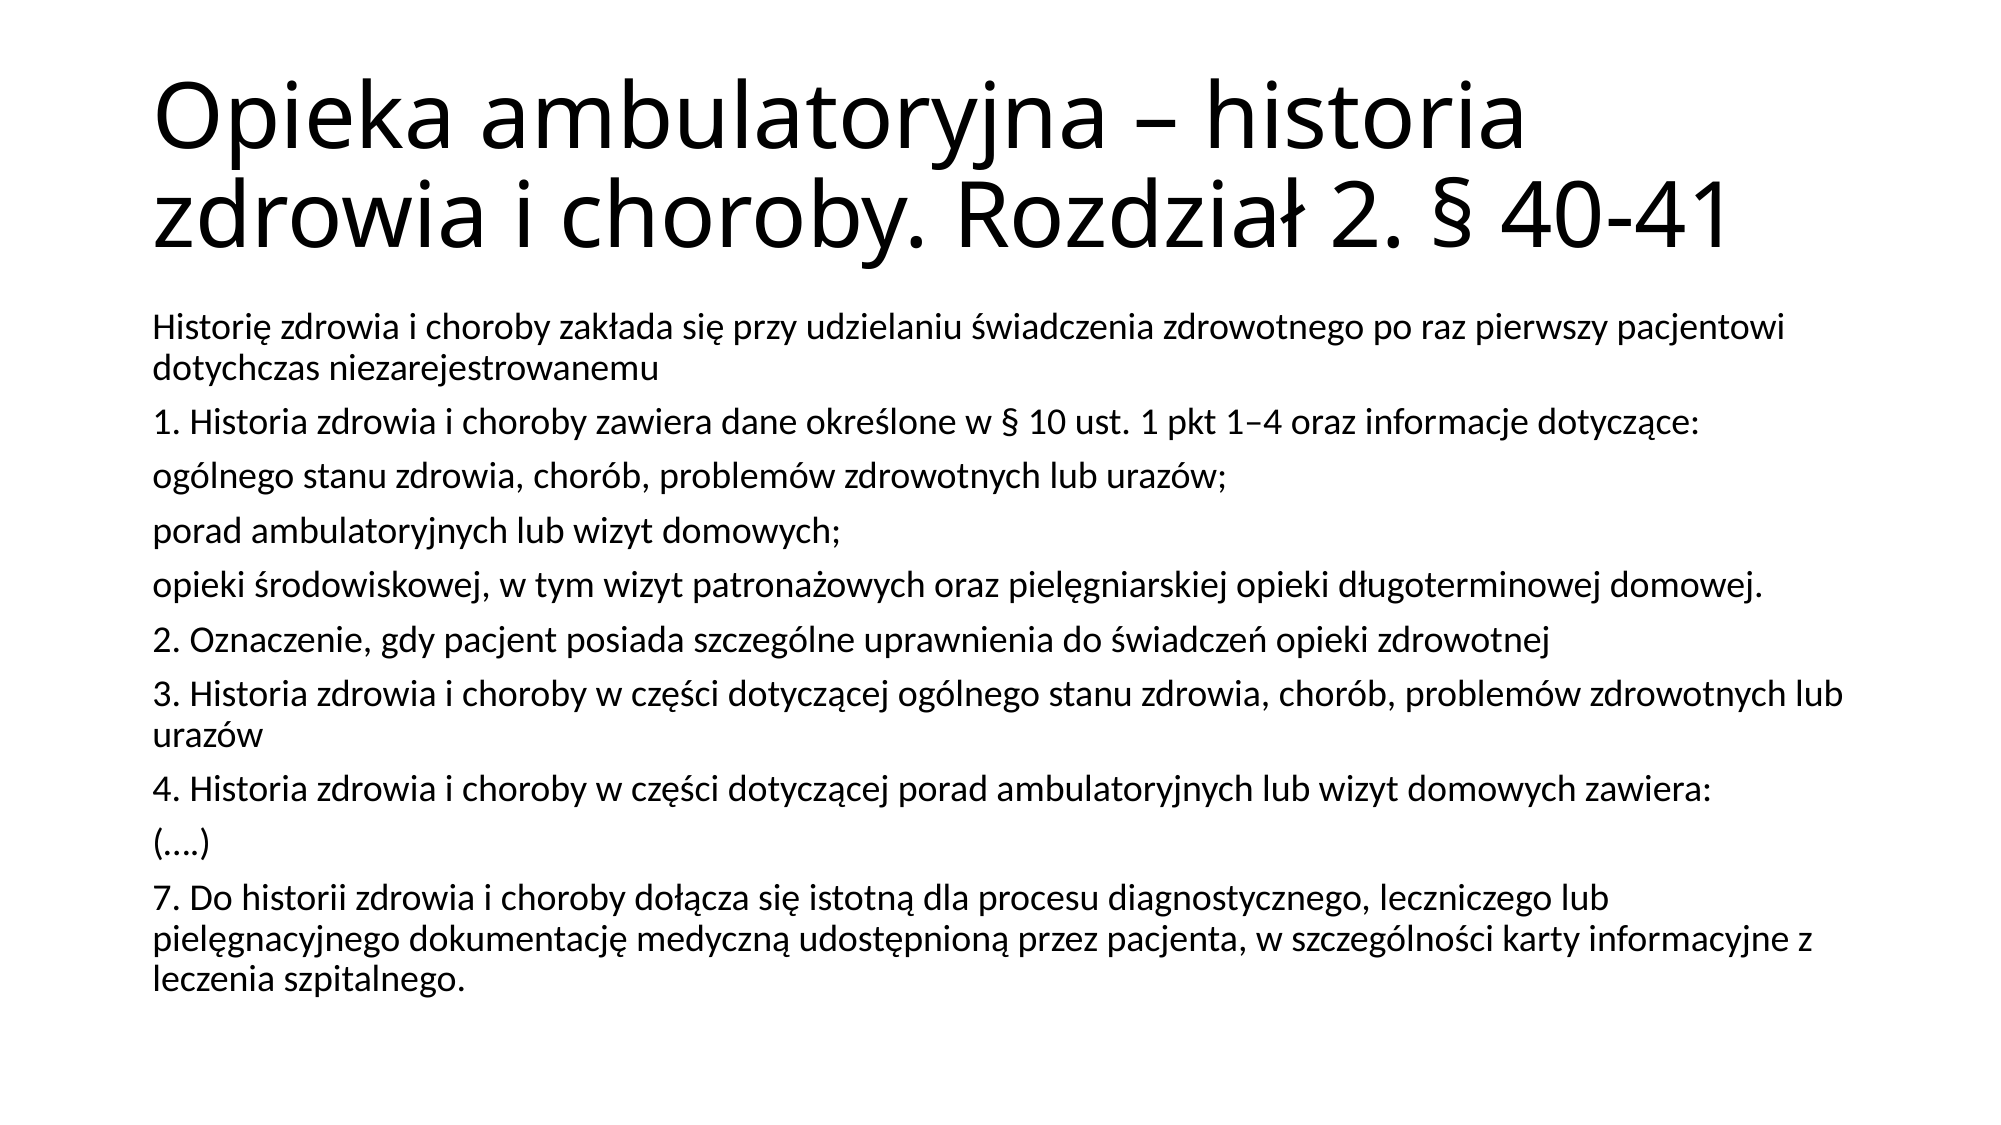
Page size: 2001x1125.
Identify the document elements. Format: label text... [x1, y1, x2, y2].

title Opieka ambulatoryjna – historia zdrowia i choroby. Rozdział 2. § 40-41 [137, 59, 1863, 278]
list Historię zdrowia i choroby zakłada się przy udzielaniu świadczenia zdrowotnego po raz pierwszy pacjentowi dotychczas niezarejestrowanemu 1. Historia zdrowia i choroby zawiera dane określone w § 10 ust. 1 pkt 1–4 oraz informacje dotyczące: ogólnego stanu zdrowia, chorób, problemów zdrowotnych lub urazów; porad ambulatoryjnych lub wizyt domowych; opieki środowiskowej, w tym wizyt patronażowych oraz pielęgniarskiej opieki długoterminowej domowej. 2. Oznaczenie, gdy pacjent posiada szczególne uprawnienia do świadczeń opieki zdrowotnej 3. Historia zdrowia i choroby w części dotyczącej ogólnego stanu zdrowia, chorób, problemów zdrowotnych lub urazów 4. Historia zdrowia i choroby w części dotyczącej porad ambulatoryjnych lub wizyt domowych zawiera: (….) 7. Do historii zdrowia i choroby dołącza się istotną dla procesu diagnostycznego, leczniczego lub pielęgnacyjnego dokumentację medyczną udostępnioną przez pacjenta, w szczególności karty informacyjne z leczenia szpitalnego. [137, 299, 1863, 1014]
